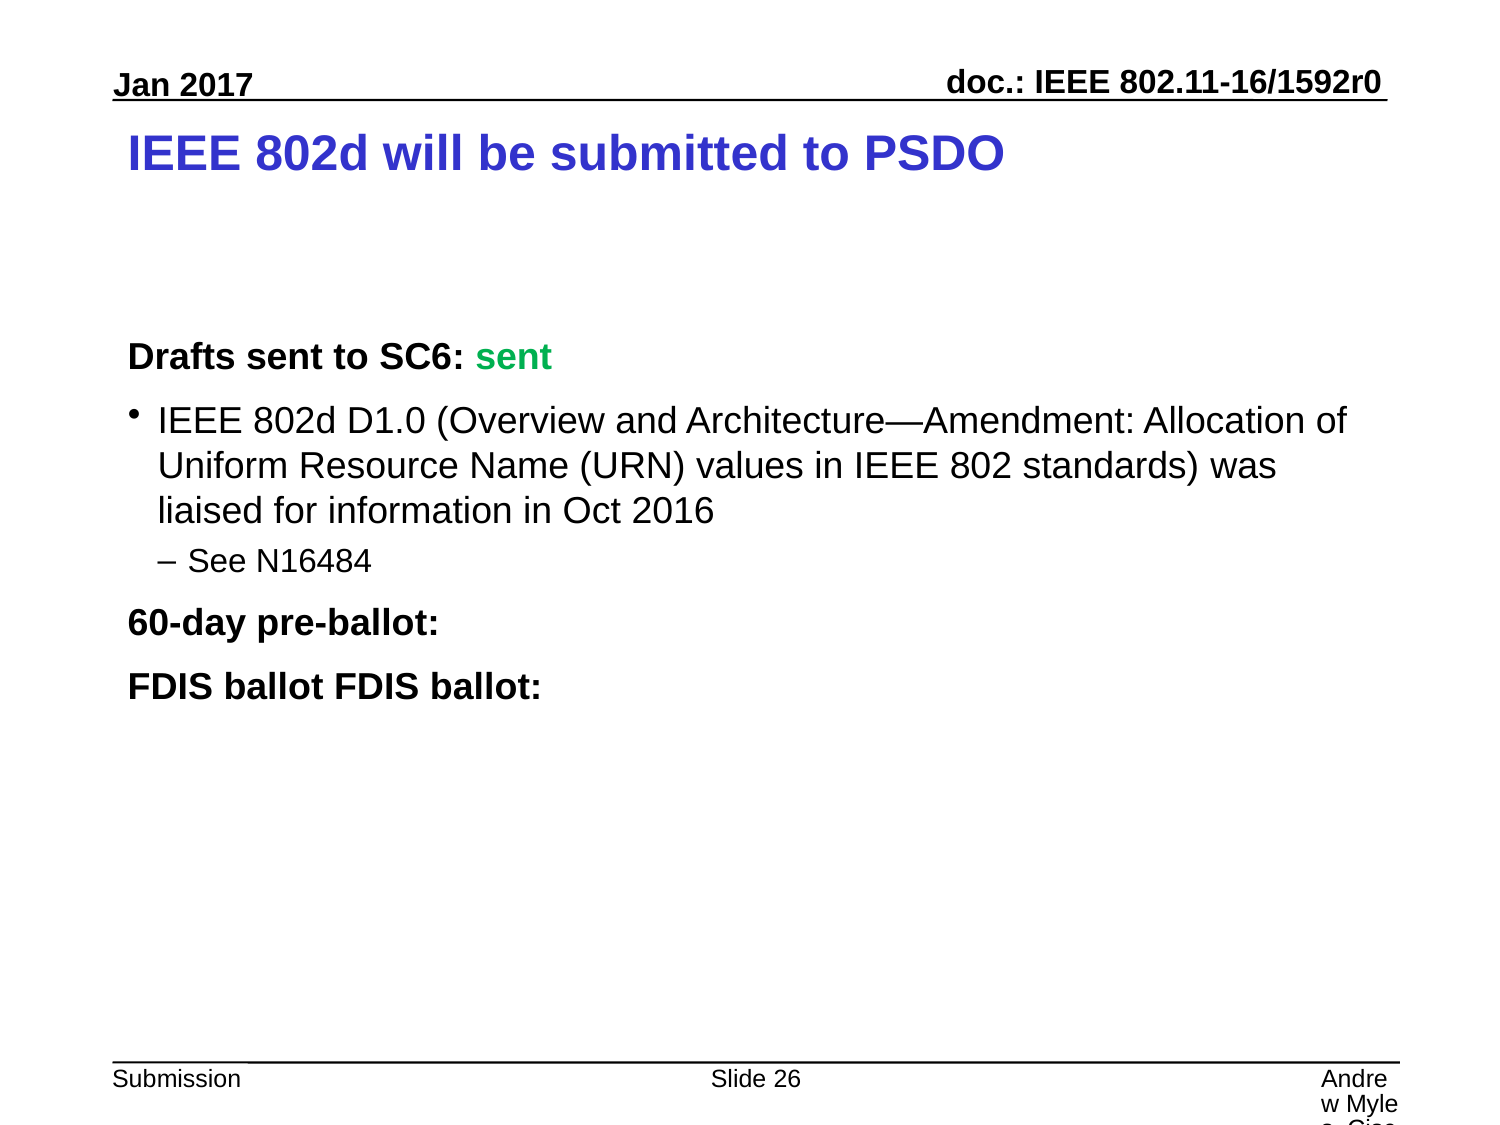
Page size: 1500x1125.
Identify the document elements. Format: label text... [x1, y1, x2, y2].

footer Andrew Myles, Cisco [1320, 1061, 1402, 1093]
list Drafts sent to SC6: sent IEEE 802d D1.0 (Overview and Architecture—Amendment: Allocation of Uniform Resource Name (URN) values in IEEE 802 standards) was liaised for information in Oct 2016 See N16484 60-day pre-ballot: FDIS ballot FDIS ballot: [112, 324, 1388, 1000]
title IEEE 802d will be submitted to PSDO [112, 112, 1388, 288]
slide_number Slide 26 [709, 1061, 803, 1093]
